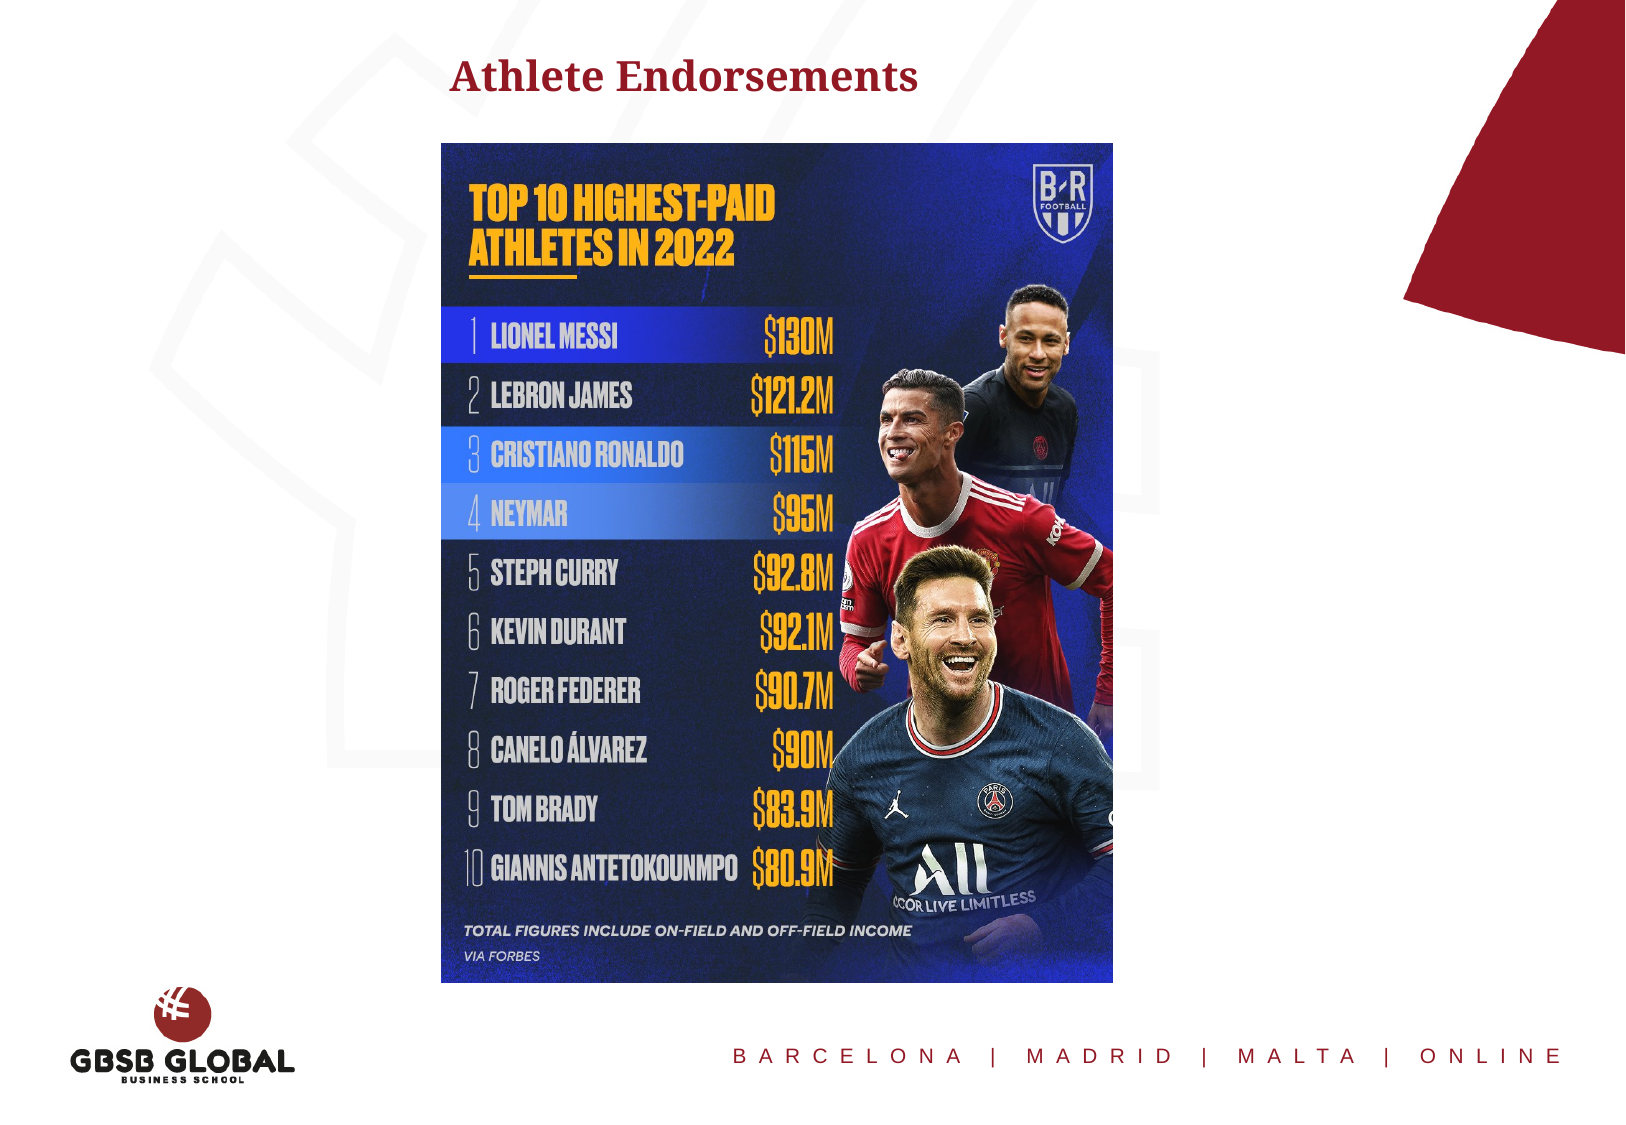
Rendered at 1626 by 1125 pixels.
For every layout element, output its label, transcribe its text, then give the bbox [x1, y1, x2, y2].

picture [0, 0, 1626, 1125]
title Athlete Endorsements [441, 38, 1582, 175]
